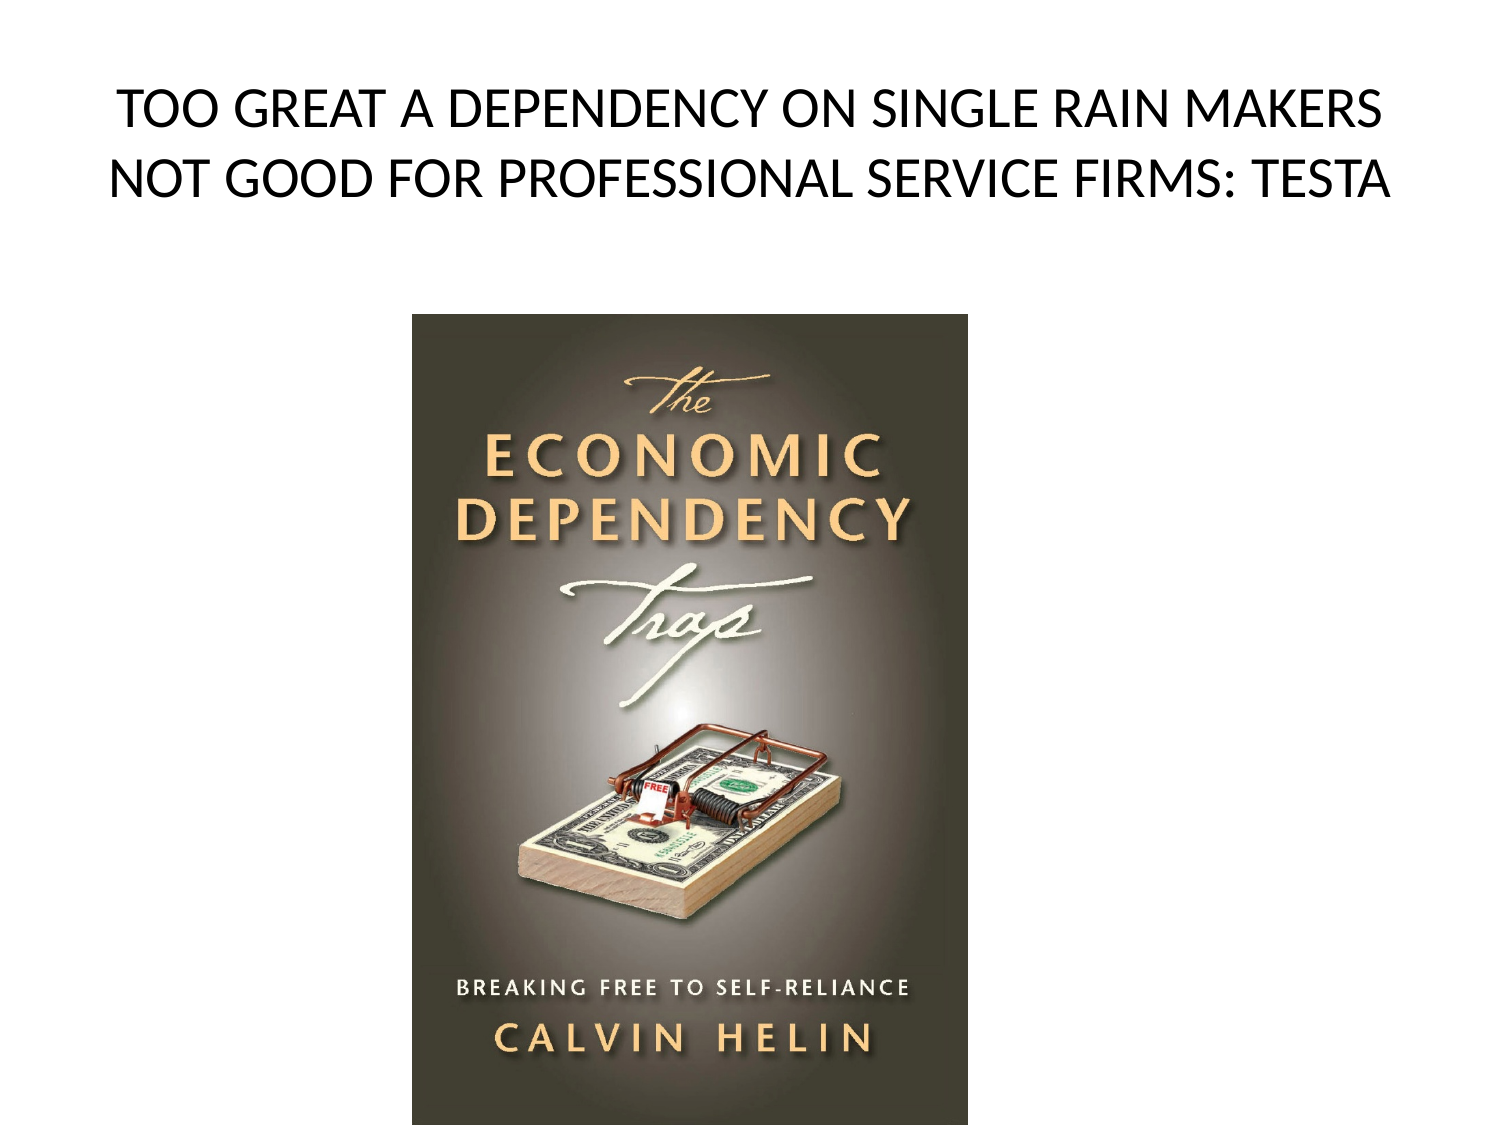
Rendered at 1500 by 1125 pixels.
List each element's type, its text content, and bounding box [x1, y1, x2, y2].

picture [412, 314, 968, 1125]
title TOO GREAT A DEPENDENCY ON SINGLE RAIN MAKERS NOT GOOD FOR PROFESSIONAL SERVICE FIRMS: TESTA [74, 44, 1426, 233]
